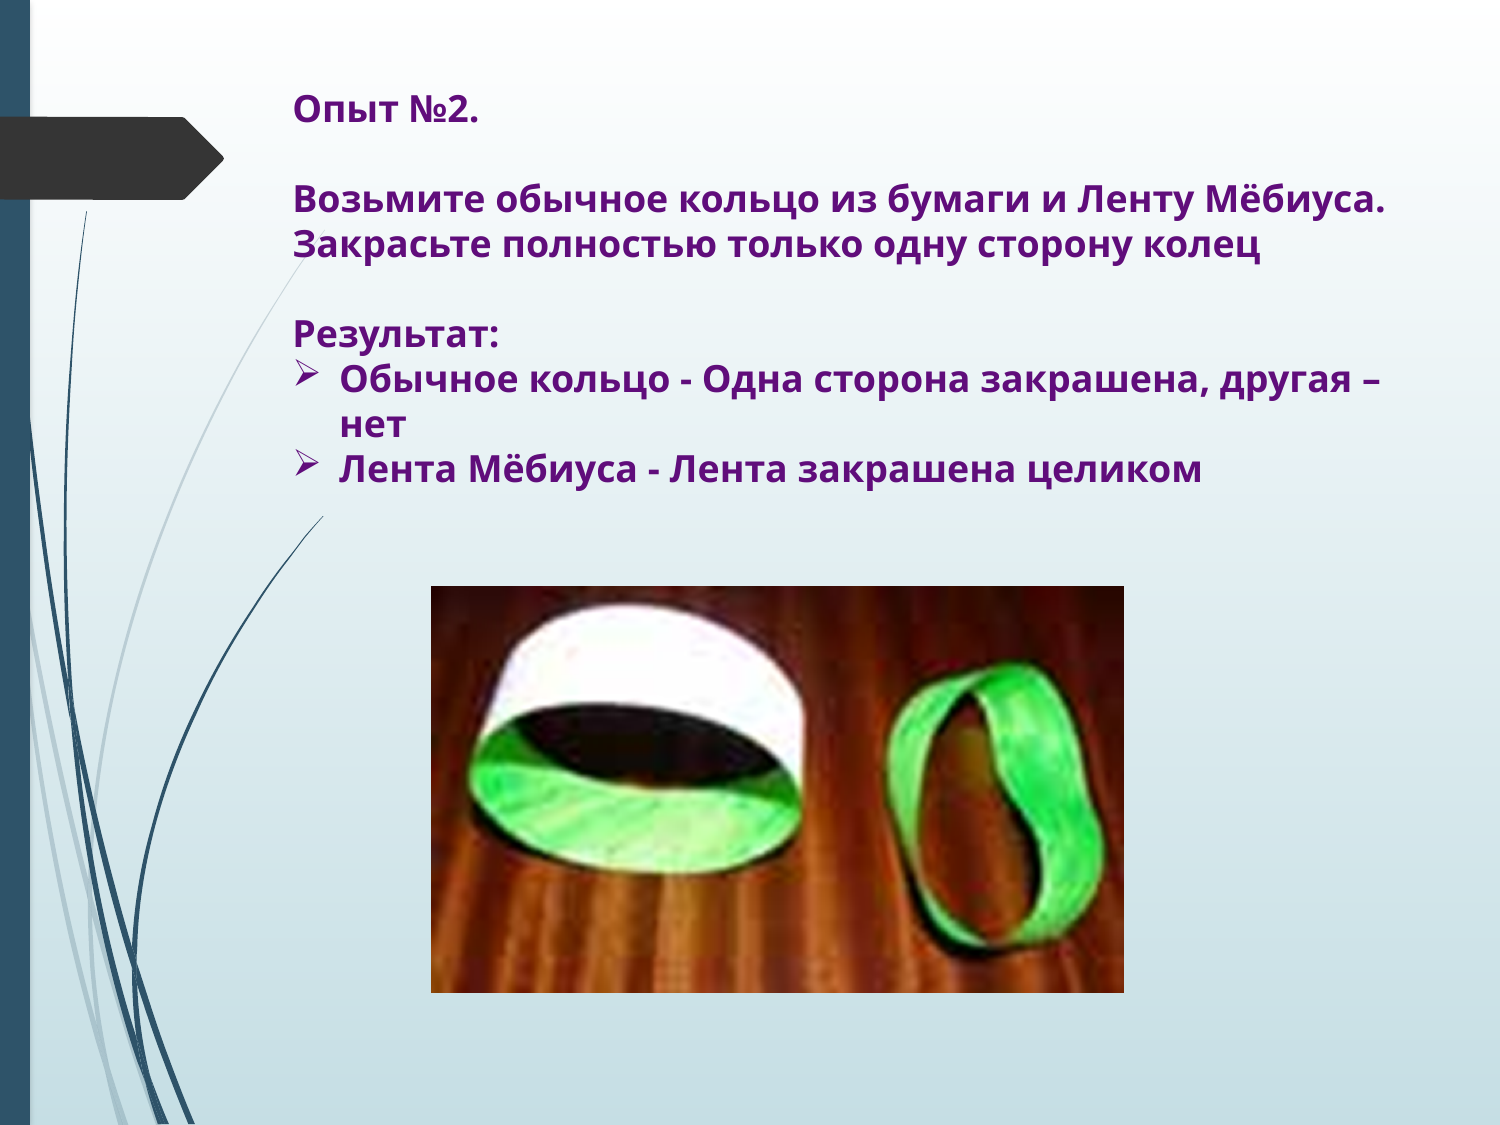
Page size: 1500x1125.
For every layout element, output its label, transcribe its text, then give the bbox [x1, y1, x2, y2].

text_box Опыт №2. Возьмите обычное кольцо из бумаги и Ленту Мёбиуса. Закрасьте полностью только одну сторону колец Результат: Обычное кольцо - Одна сторона закрашена, другая – нет Лента Мёбиуса - Лента закрашена целиком [277, 78, 1424, 543]
picture [430, 585, 1125, 994]
